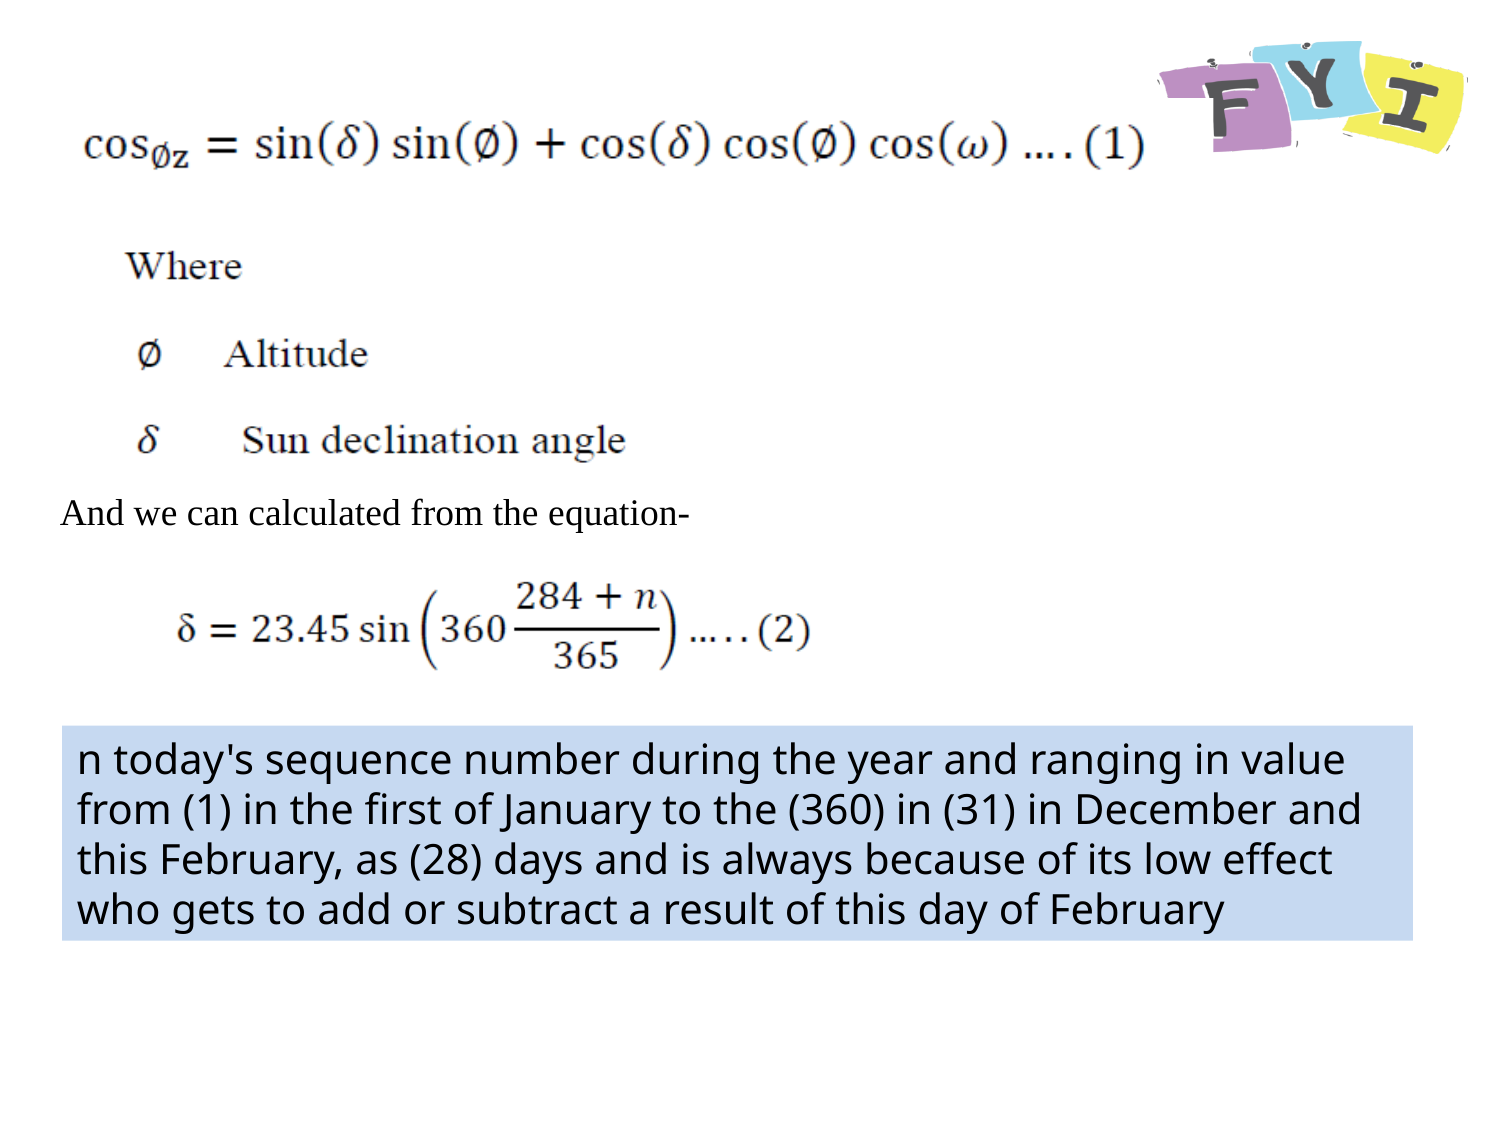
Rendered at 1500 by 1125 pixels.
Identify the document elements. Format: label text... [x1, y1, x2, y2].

text_box And we can calculated from the equation- [36, 480, 787, 541]
picture [24, 41, 1468, 198]
picture [36, 212, 738, 491]
picture [74, 510, 918, 705]
text_box n today's sequence number during the year and ranging in value from (1) in the first of January to the (360) in (31) in December and this February, as (28) days and is always because of its low effect who gets to add or subtract a result of this day of February [62, 725, 1413, 941]
